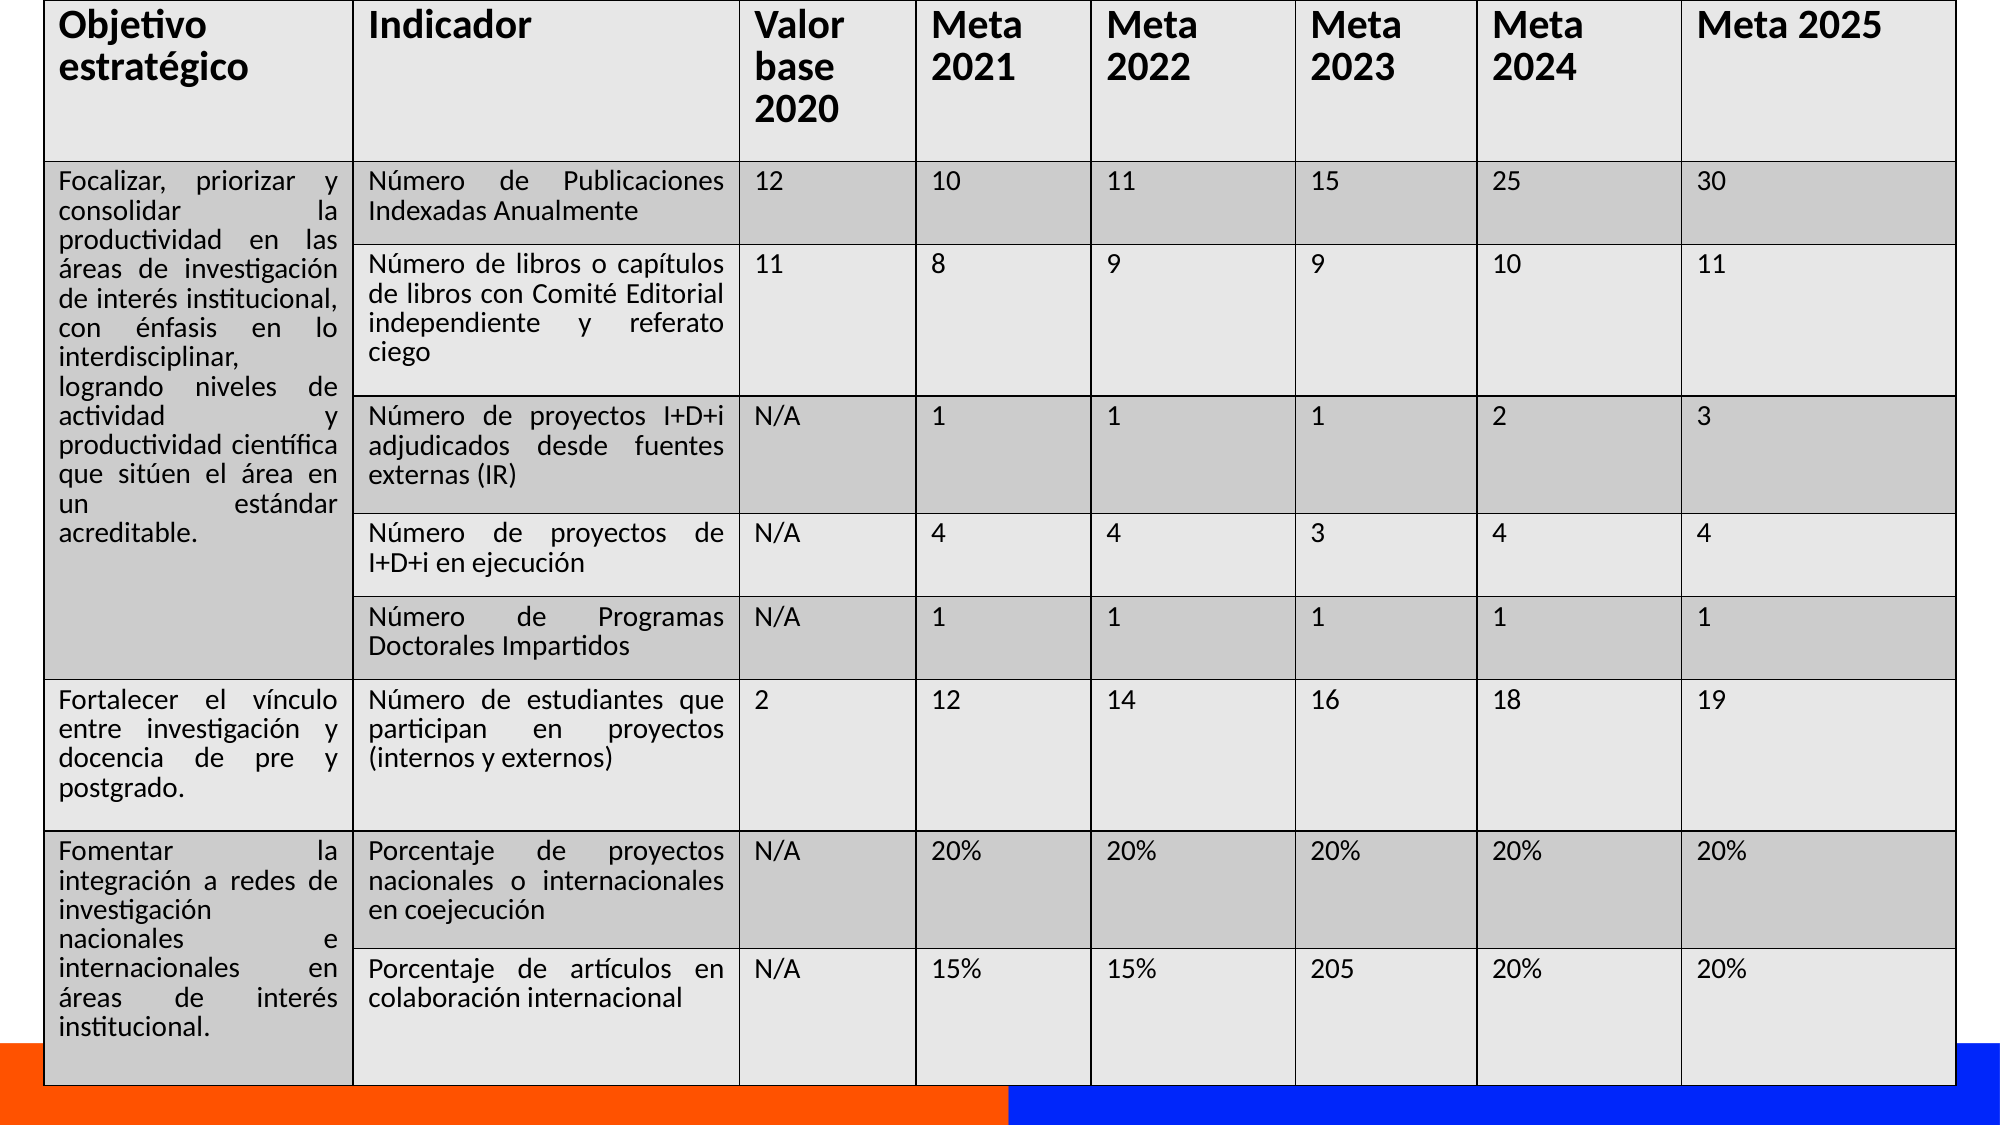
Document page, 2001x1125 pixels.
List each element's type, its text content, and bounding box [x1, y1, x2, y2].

table_cell Focalizar, priorizar y consolidar la productividad en las áreas de investigación de interés institucional, con énfasis en lo interdisciplinar, logrando niveles de actividad y productividad científica que sitúen el área en un estándar acreditable. [45, 162, 352, 679]
table_cell 12 [917, 680, 1090, 830]
table_cell Número de Publicaciones Indexadas Anualmente [354, 162, 739, 244]
table_cell 15% [917, 949, 1090, 1085]
table_cell Número de Programas Doctorales Impartidos [354, 597, 739, 679]
table_header Meta 2021 [917, 1, 1090, 161]
table_cell 15% [1092, 949, 1295, 1085]
table_cell 20% [1092, 832, 1295, 948]
table_header Meta 2022 [1092, 1, 1295, 161]
table_header Meta 2024 [1478, 1, 1681, 161]
table_cell 4 [917, 514, 1090, 596]
table_cell 20% [1682, 832, 1955, 948]
table_cell 11 [1092, 162, 1295, 244]
table_cell 20% [1296, 832, 1476, 948]
table_cell 2 [1478, 397, 1681, 513]
table_cell 1 [917, 597, 1090, 679]
table_cell N/A [740, 514, 915, 596]
table_cell 9 [1296, 245, 1476, 395]
table_header Objetivo estratégico [45, 1, 352, 161]
table_cell 4 [1092, 514, 1295, 596]
table_cell 18 [1478, 680, 1681, 830]
table_cell 2 [740, 680, 915, 830]
table_cell 8 [917, 245, 1090, 395]
table_cell 10 [1478, 245, 1681, 395]
table_cell 1 [1682, 597, 1955, 679]
table_header Meta 2023 [1296, 1, 1476, 161]
table_cell N/A [740, 597, 915, 679]
table_cell 14 [1092, 680, 1295, 830]
table_cell Número de proyectos I+D+i adjudicados desde fuentes externas (IR) [354, 397, 739, 513]
table_cell 1 [1296, 397, 1476, 513]
table_header Meta 2025 [1682, 1, 1955, 161]
table_cell N/A [740, 397, 915, 513]
table_cell 1 [1092, 397, 1295, 513]
table_cell 20% [917, 832, 1090, 948]
table_cell 1 [1478, 597, 1681, 679]
table_cell 30 [1682, 162, 1955, 244]
table_cell 20% [1478, 949, 1681, 1085]
table_header Valor base 2020 [740, 1, 915, 161]
table_cell 1 [1092, 597, 1295, 679]
table_cell 1 [917, 397, 1090, 513]
table_cell 10 [917, 162, 1090, 244]
table_cell 19 [1682, 680, 1955, 830]
table_cell 25 [1478, 162, 1681, 244]
table_cell Número de estudiantes que participan en proyectos (internos y externos) [354, 680, 739, 830]
table_cell 20% [1478, 832, 1681, 948]
table_cell N/A [740, 832, 915, 948]
table_cell 3 [1296, 514, 1476, 596]
table_cell 16 [1296, 680, 1476, 830]
table_cell 12 [740, 162, 915, 244]
table_cell 9 [1092, 245, 1295, 395]
table_cell 20% [1682, 949, 1955, 1085]
table_cell 205 [1296, 949, 1476, 1085]
table_cell Número de proyectos de I+D+i en ejecución [354, 514, 739, 596]
table_cell 1 [1296, 597, 1476, 679]
table_cell 11 [1682, 245, 1955, 395]
table_cell Número de libros o capítulos de libros con Comité Editorial independiente y referato ciego [354, 245, 739, 395]
table_cell Fomentar la integración a redes de investigación nacionales e internacionales en áreas de interés institucional. [45, 832, 352, 1085]
table_cell 15 [1296, 162, 1476, 244]
table_header Indicador [354, 1, 739, 161]
table_cell N/A [740, 949, 915, 1085]
table_cell 3 [1682, 397, 1955, 513]
table_cell 4 [1682, 514, 1955, 596]
table_cell Fortalecer el vínculo entre investigación y docencia de pre y postgrado. [45, 680, 352, 830]
table_cell 11 [740, 245, 915, 395]
table_cell 4 [1478, 514, 1681, 596]
picture [0, 1043, 2000, 1125]
table_cell Porcentaje de artículos en colaboración internacional [354, 949, 739, 1085]
table_cell Porcentaje de proyectos nacionales o internacionales en coejecución [354, 832, 739, 948]
